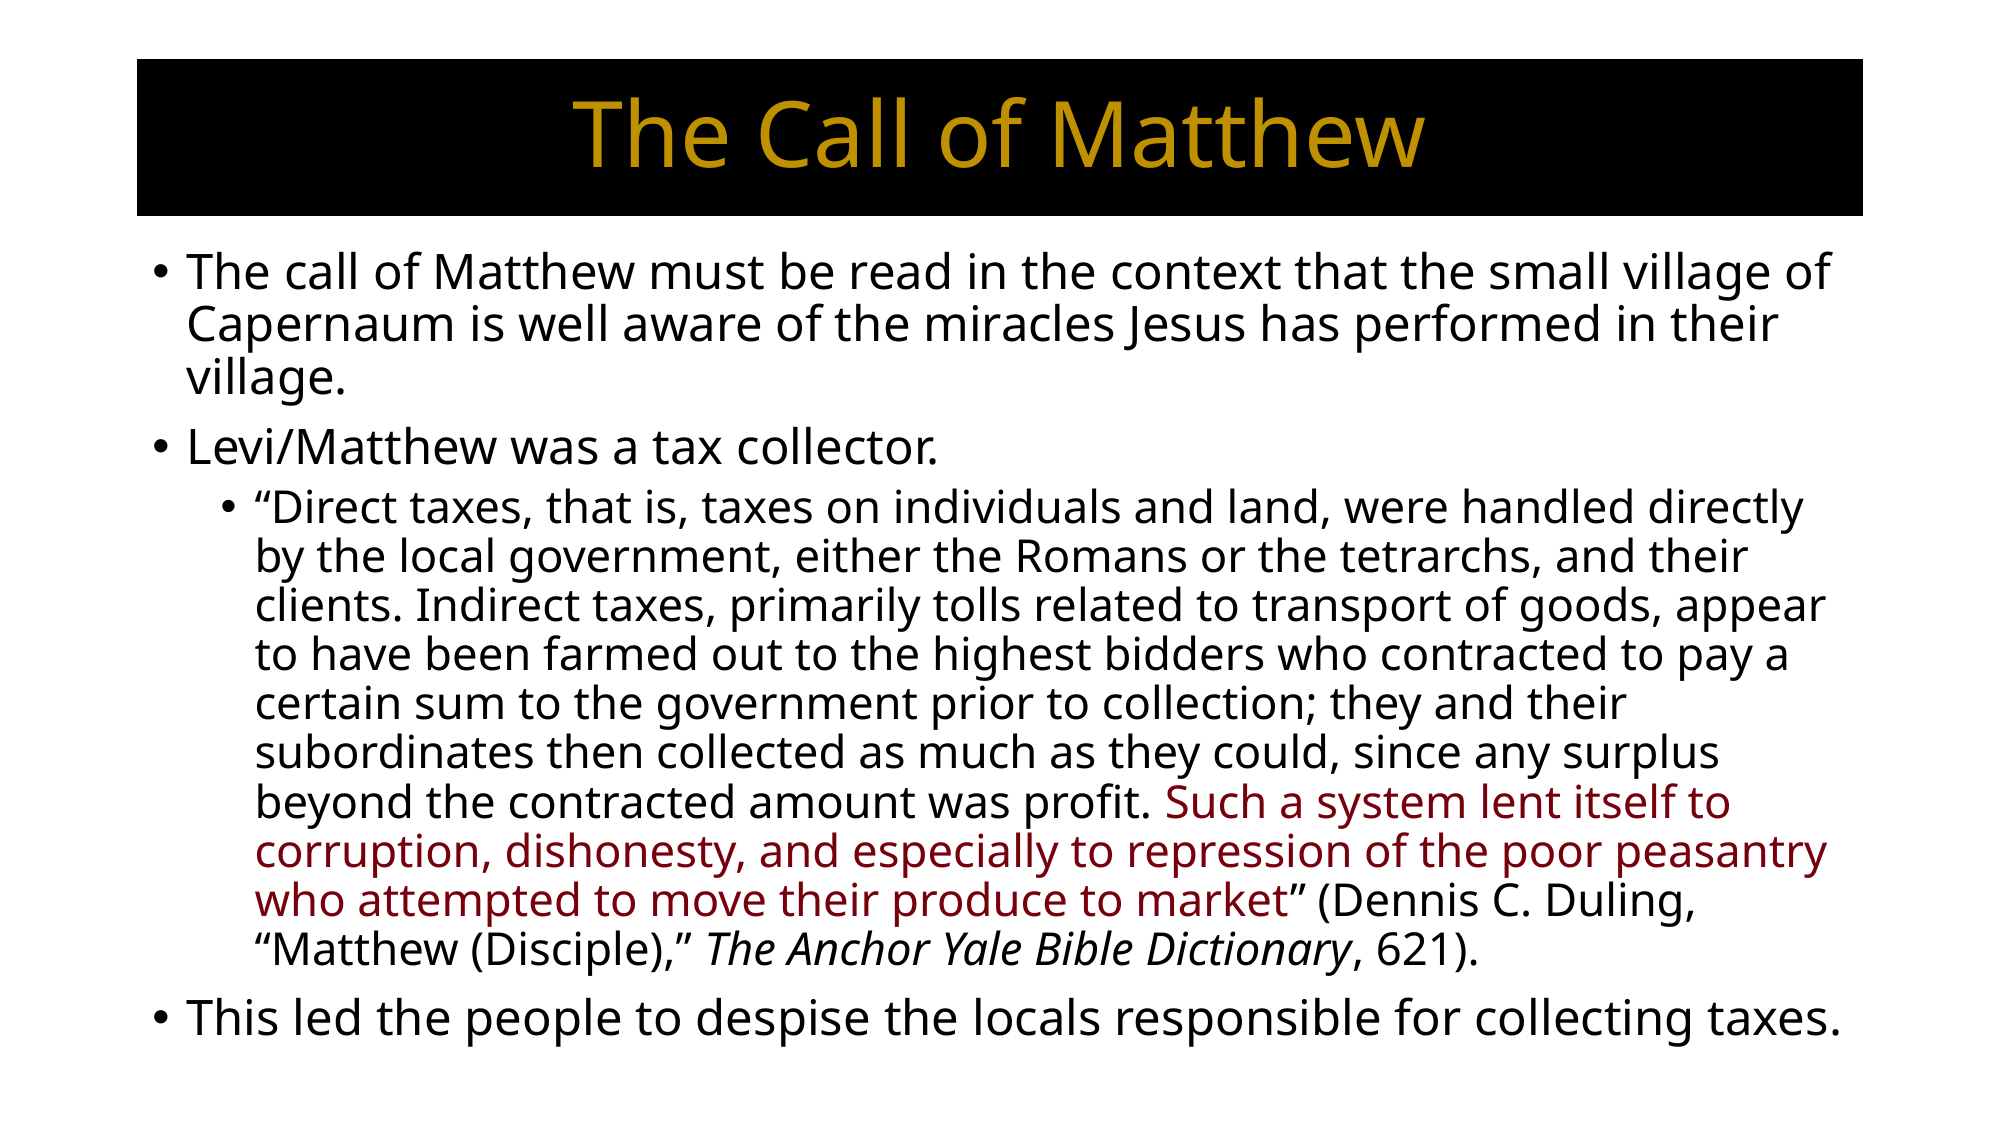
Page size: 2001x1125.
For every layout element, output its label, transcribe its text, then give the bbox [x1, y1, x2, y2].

title The Call of Matthew [137, 59, 1863, 216]
list The call of Matthew must be read in the context that the small village of Capernaum is well aware of the miracles Jesus has performed in their village. Levi/Matthew was a tax collector. “Direct taxes, that is, taxes on individuals and land, were handled directly by the local government, either the Romans or the tetrarchs, and their clients. Indirect taxes, primarily tolls related to transport of goods, appear to have been farmed out to the highest bidders who contracted to pay a certain sum to the government prior to collection; they and their subordinates then collected as much as they could, since any surplus beyond the contracted amount was profit. Such a system lent itself to corruption, dishonesty, and especially to repression of the poor peasantry who attempted to move their produce to market” (Dennis C. Duling, “Matthew (Disciple),” The Anchor Yale Bible Dictionary, 621). This led the people to despise the locals responsible for collecting taxes. [137, 239, 1863, 1066]
